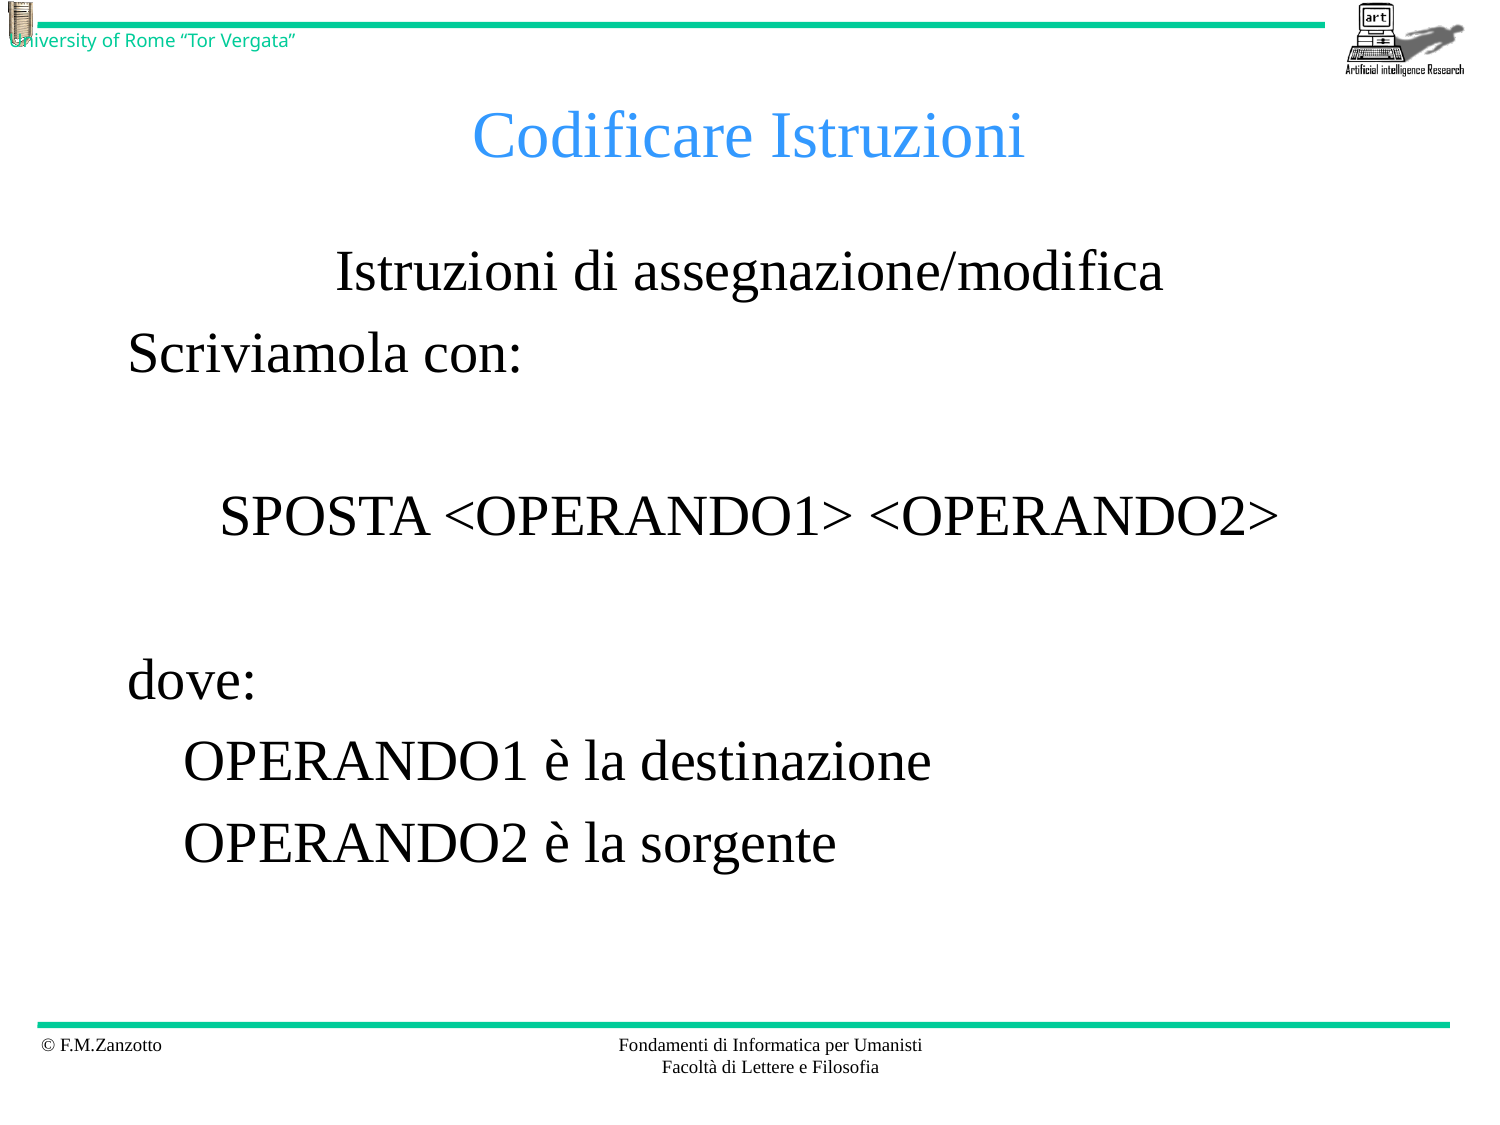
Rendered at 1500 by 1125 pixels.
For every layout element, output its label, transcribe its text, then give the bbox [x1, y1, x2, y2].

picture [1337, 0, 1475, 77]
picture [4, 0, 38, 50]
title Codificare Istruzioni [112, 74, 1388, 188]
list Istruzioni di assegnazione/modifica Scriviamola con: SPOSTA <OPERANDO1> <OPERANDO2> dove: OPERANDO1 è la destinazione OPERANDO2 è la sorgente [112, 224, 1388, 1001]
